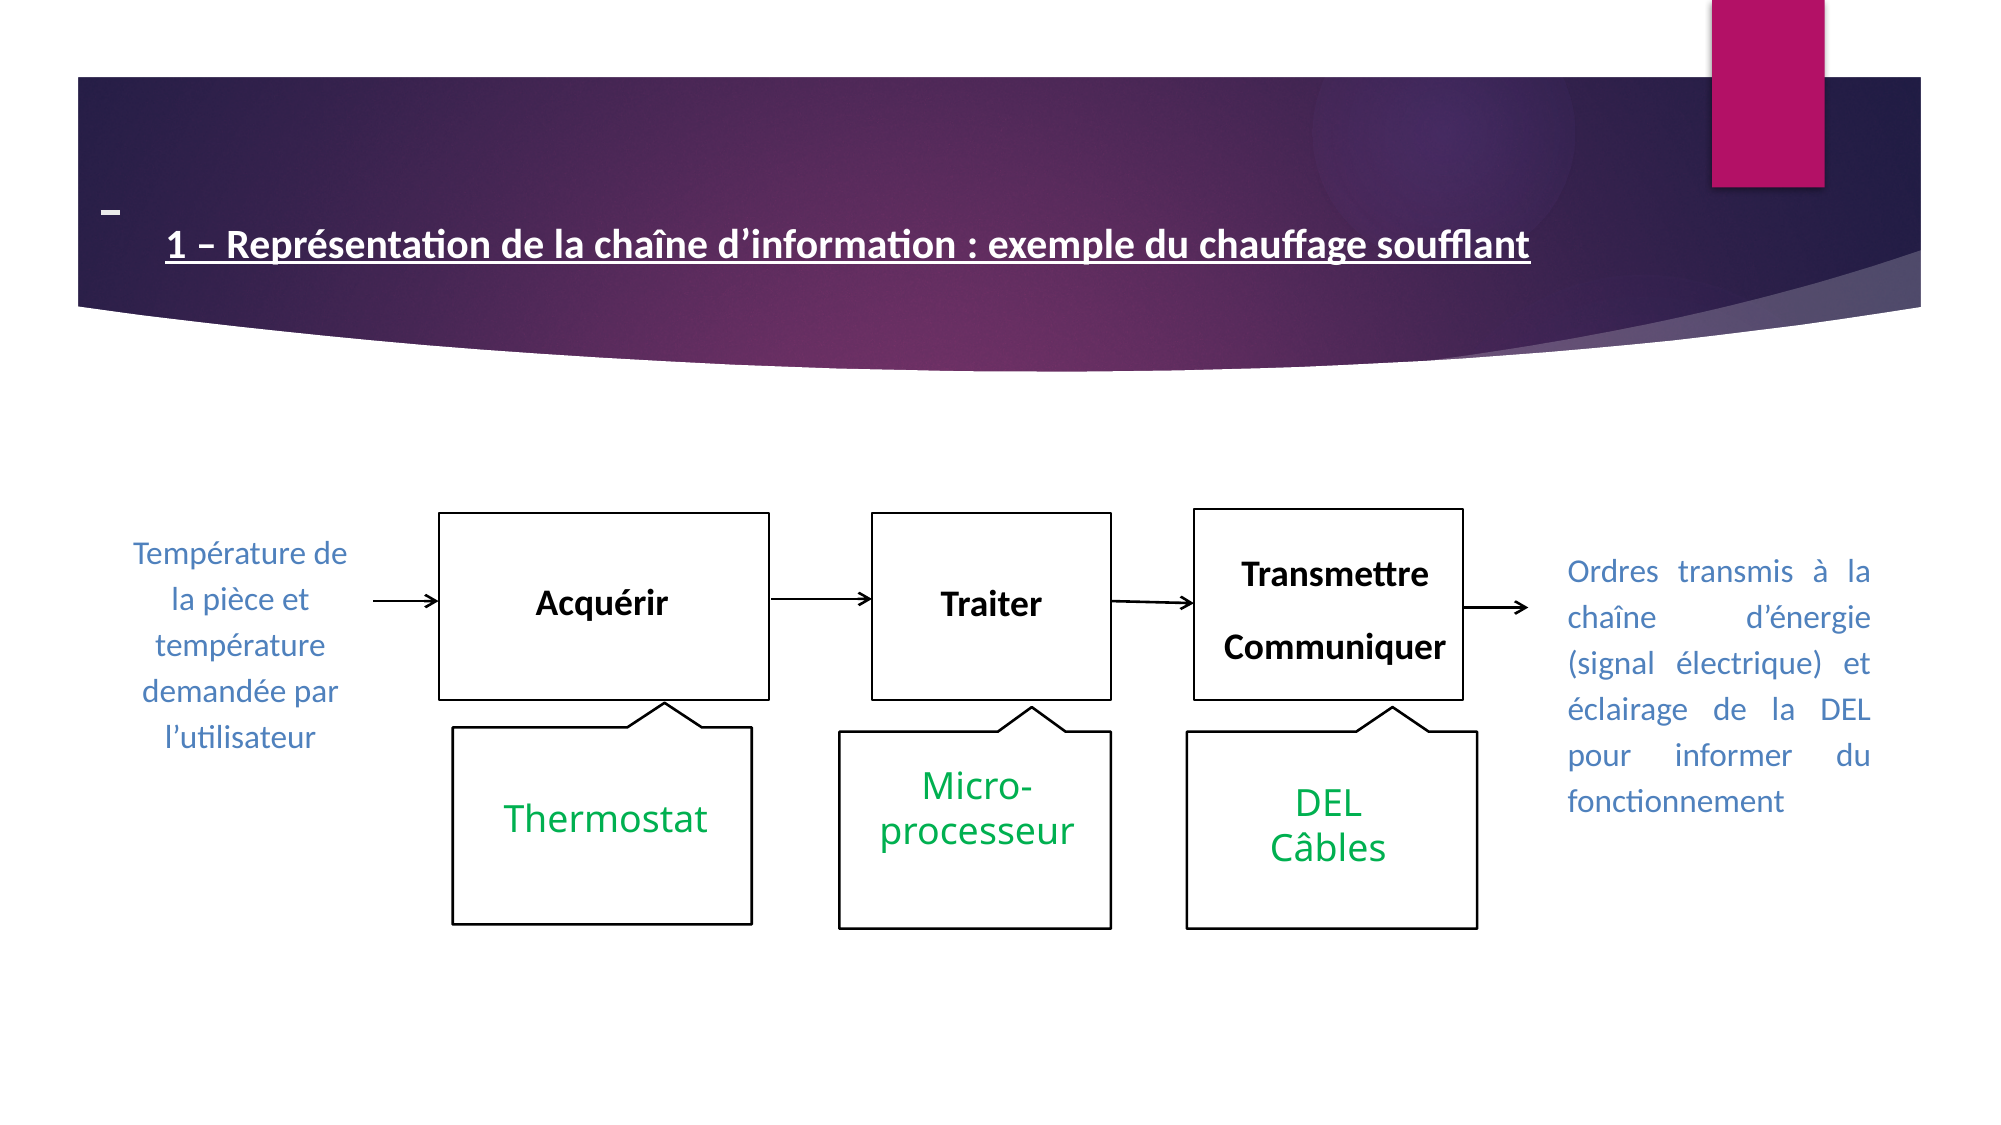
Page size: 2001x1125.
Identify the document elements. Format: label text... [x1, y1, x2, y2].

text_box Ordres transmis à la chaîne d’énergie (signal électrique) et éclairage de la DEL pour informer du fonctionnement [1552, 536, 1887, 864]
title [85, 74, 1915, 274]
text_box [372, 513, 1529, 929]
text_box 1 – Représentation de la chaîne d’information : exemple du chauffage soufflant [150, 201, 1919, 274]
text_box Température de la pièce et température demandée par l’utilisateur [108, 518, 368, 788]
